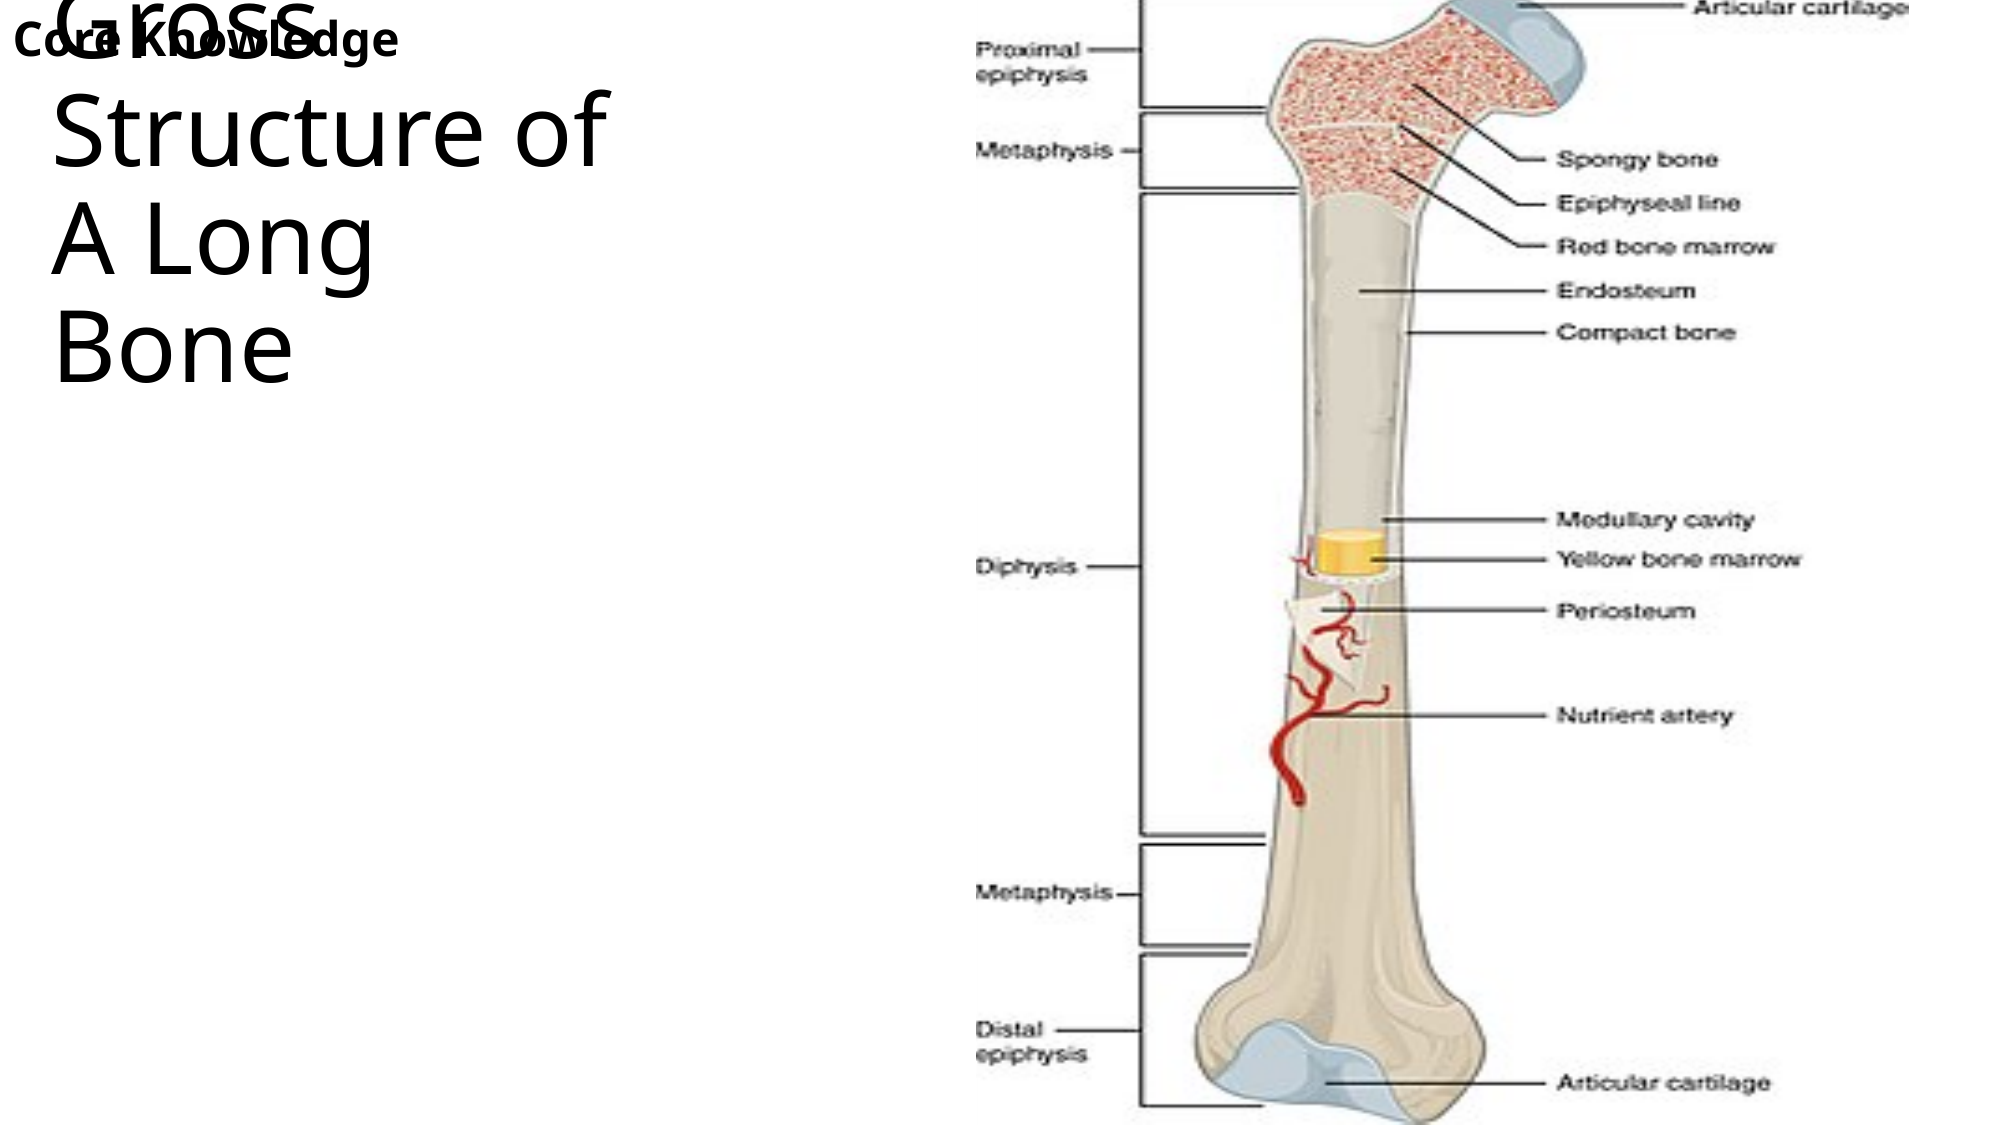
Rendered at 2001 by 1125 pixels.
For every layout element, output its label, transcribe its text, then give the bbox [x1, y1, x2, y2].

text_box Core Knowledge [3, 3, 409, 79]
title Gross Structure of A Long Bone [36, 34, 650, 412]
picture [975, 0, 1910, 1125]
